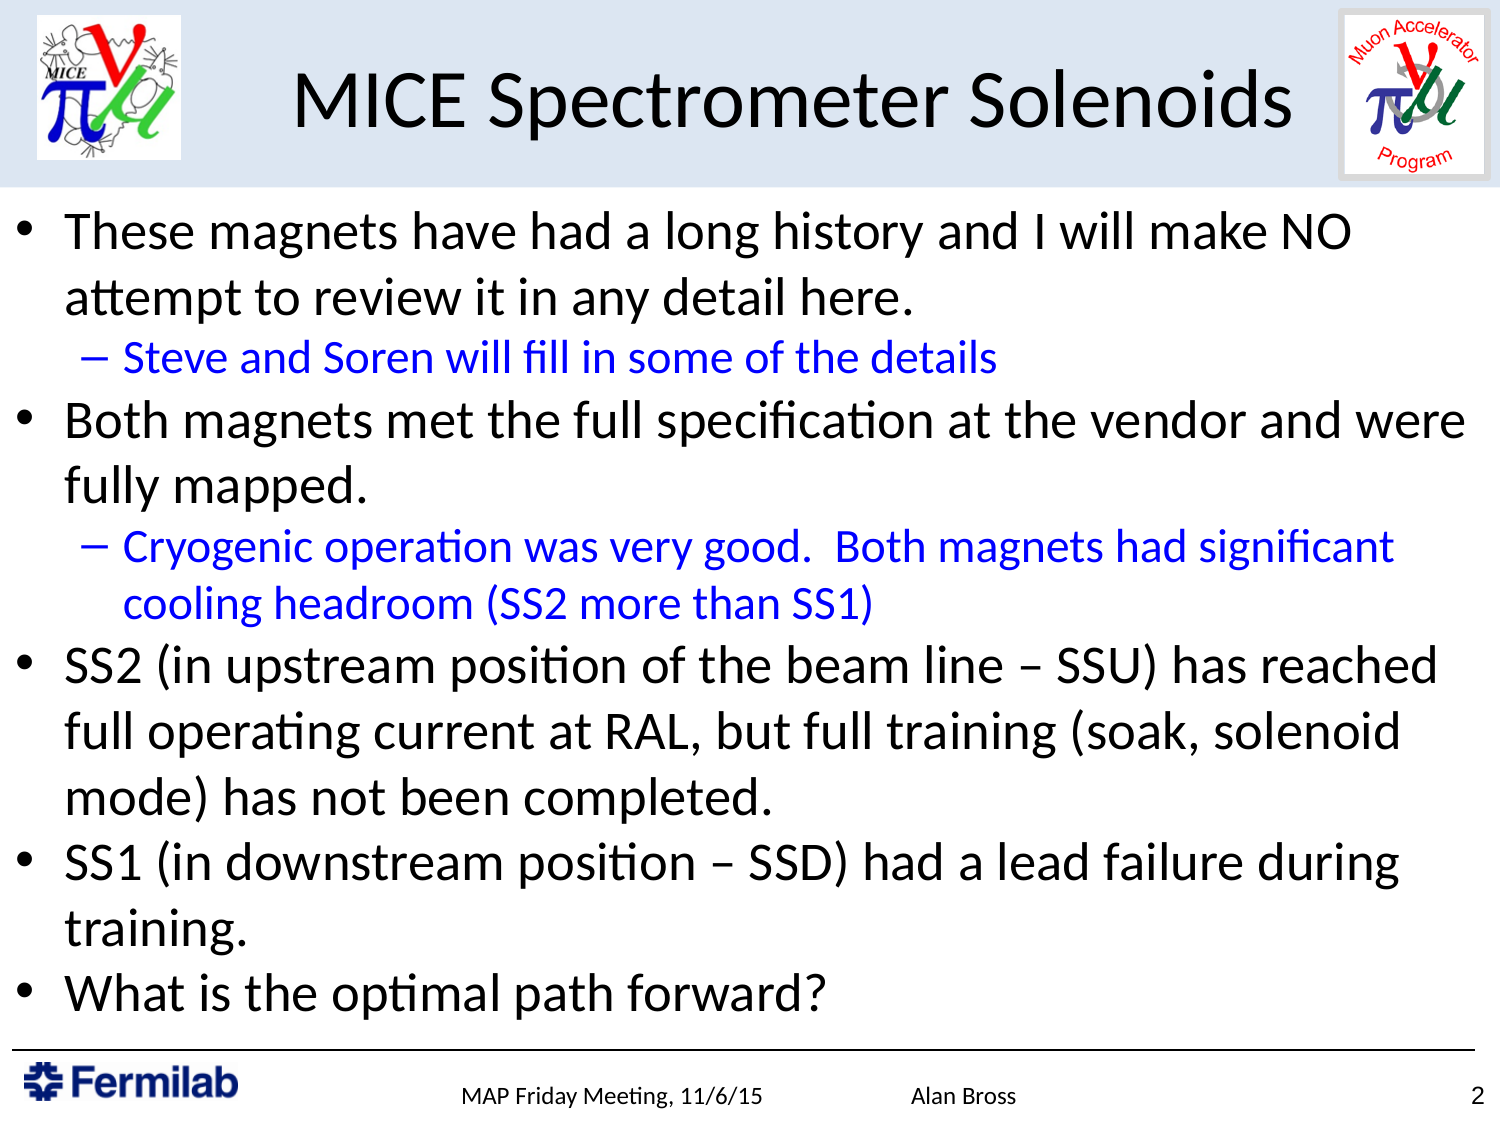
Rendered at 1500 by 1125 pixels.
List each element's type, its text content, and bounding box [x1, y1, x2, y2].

list These magnets have had a long history and I will make NO attempt to review it in any detail here. Steve and Soren will fill in some of the details Both magnets met the full specification at the vendor and were fully mapped. Cryogenic operation was very good. Both magnets had significant cooling headroom (SS2 more than SS1) SS2 (in upstream position of the beam line – SSU) has reached full operating current at RAL, but full training (soak, solenoid mode) has not been completed. SS1 (in downstream position – SSD) had a lead failure during training. What is the optimal path forward? [0, 187, 1500, 1038]
footer MAP Friday Meeting, 11/6/15 Alan Bross [412, 1065, 1100, 1125]
title MICE Spectrometer Solenoids [243, 0, 1344, 187]
picture [24, 1062, 238, 1101]
picture [37, 15, 181, 160]
slide_number 2 [1149, 1065, 1500, 1125]
picture [1344, 15, 1485, 174]
